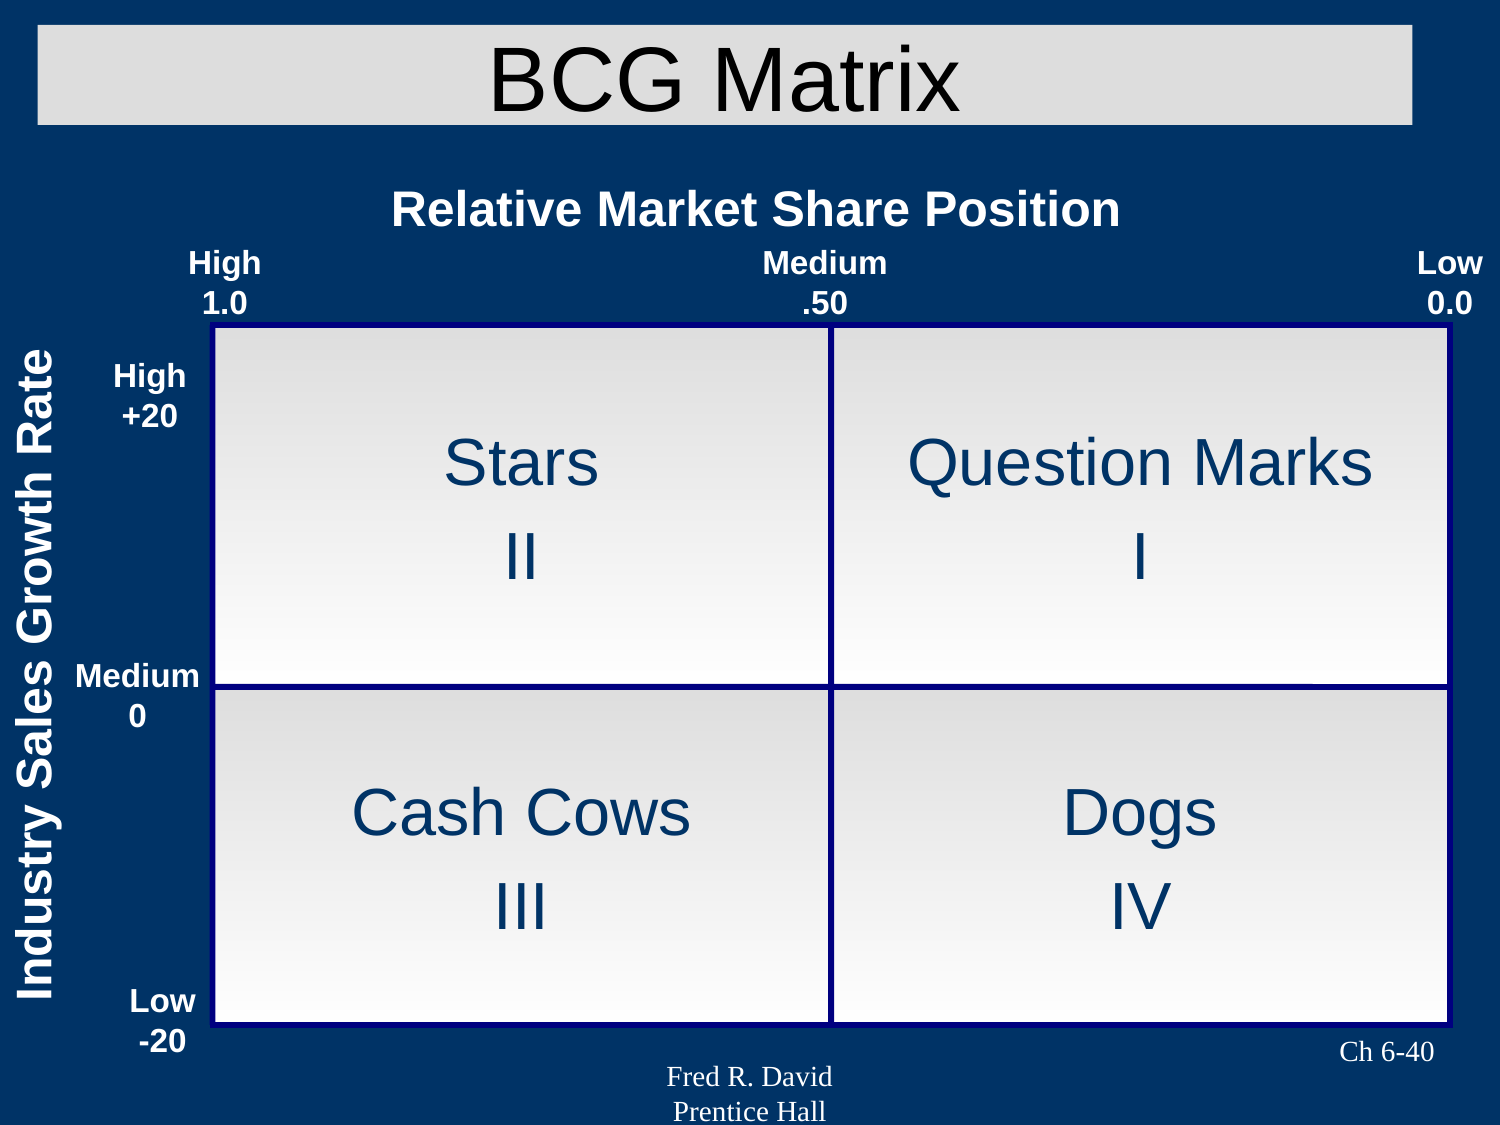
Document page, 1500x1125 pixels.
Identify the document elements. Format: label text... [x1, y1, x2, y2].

text_box Medium 0 [87, 649, 188, 738]
text_box High 1.0 [174, 237, 275, 325]
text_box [212, 324, 1451, 1026]
text_box Relative Market Share Position [362, 162, 1150, 250]
text_box Medium .50 [774, 237, 875, 323]
text_box Low -20 [112, 974, 213, 1063]
slide_number Ch 6-40 [1137, 1033, 1450, 1100]
text_box Low 0.0 [1400, 237, 1500, 325]
title BCG Matrix [37, 24, 1413, 125]
text_box High +20 [99, 349, 200, 438]
footer Fred R. David Prentice Hall [512, 1050, 988, 1125]
text_box Industry Sales Growth Rate [0, 324, 63, 1025]
